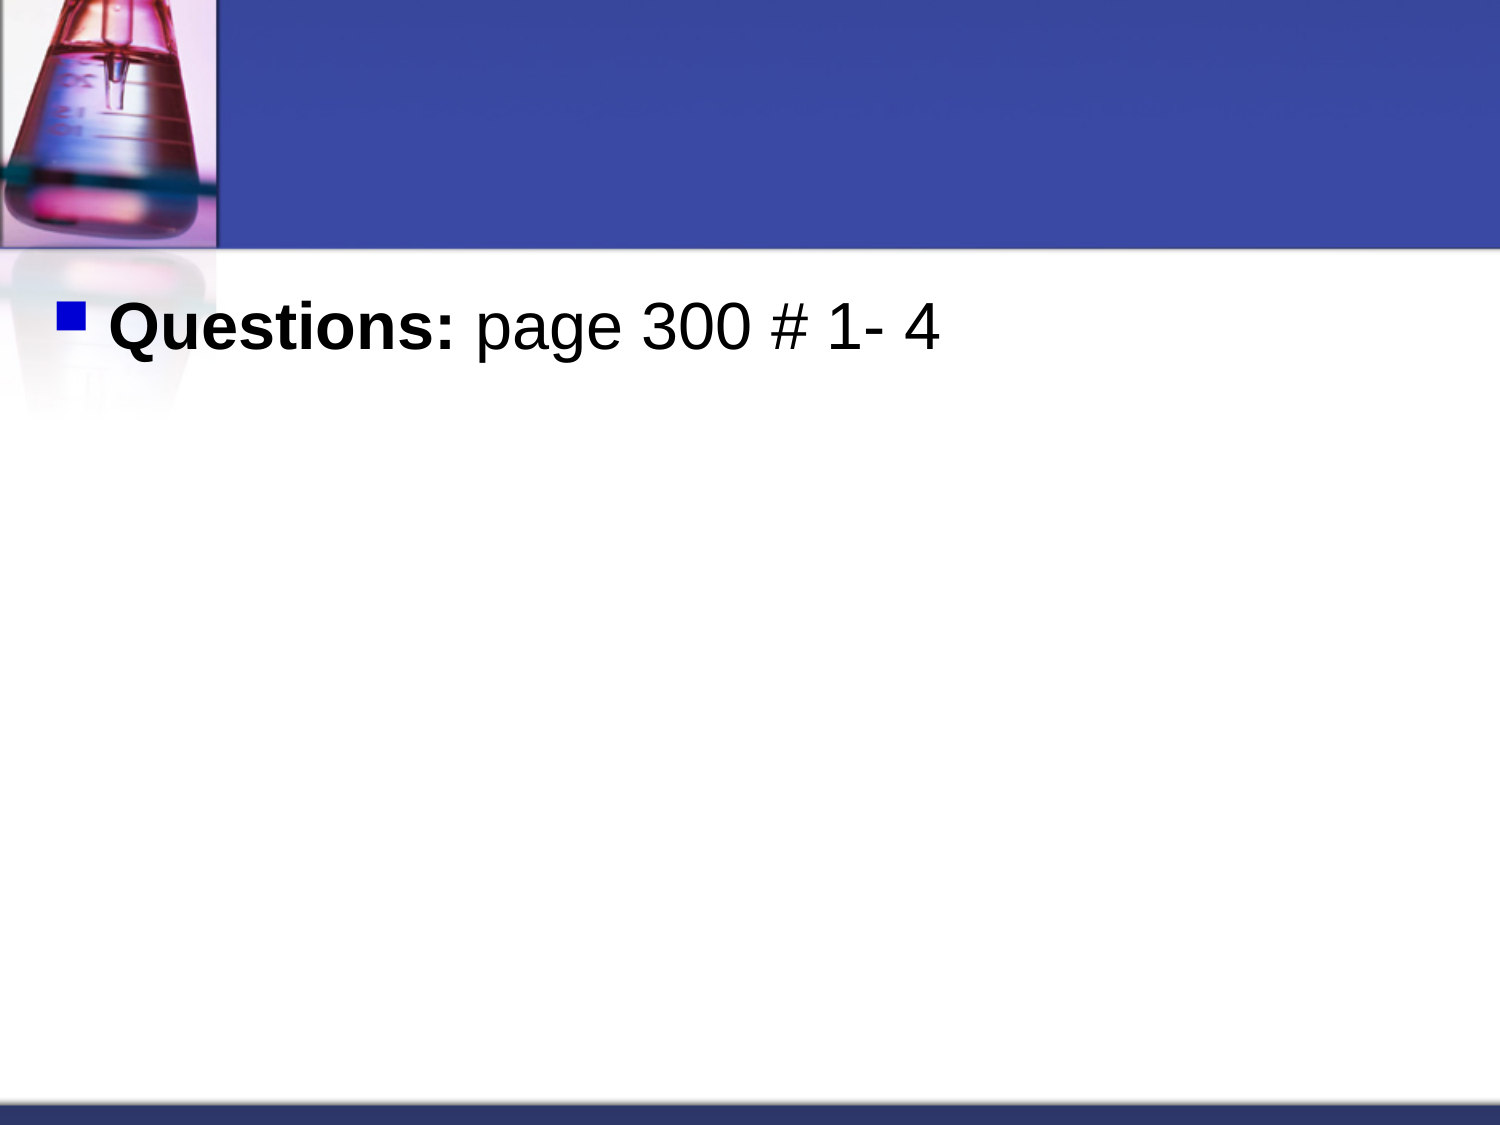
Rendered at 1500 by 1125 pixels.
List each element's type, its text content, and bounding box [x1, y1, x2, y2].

list Questions: page 300 # 1- 4 [37, 274, 1451, 1076]
picture [0, 0, 1500, 1125]
